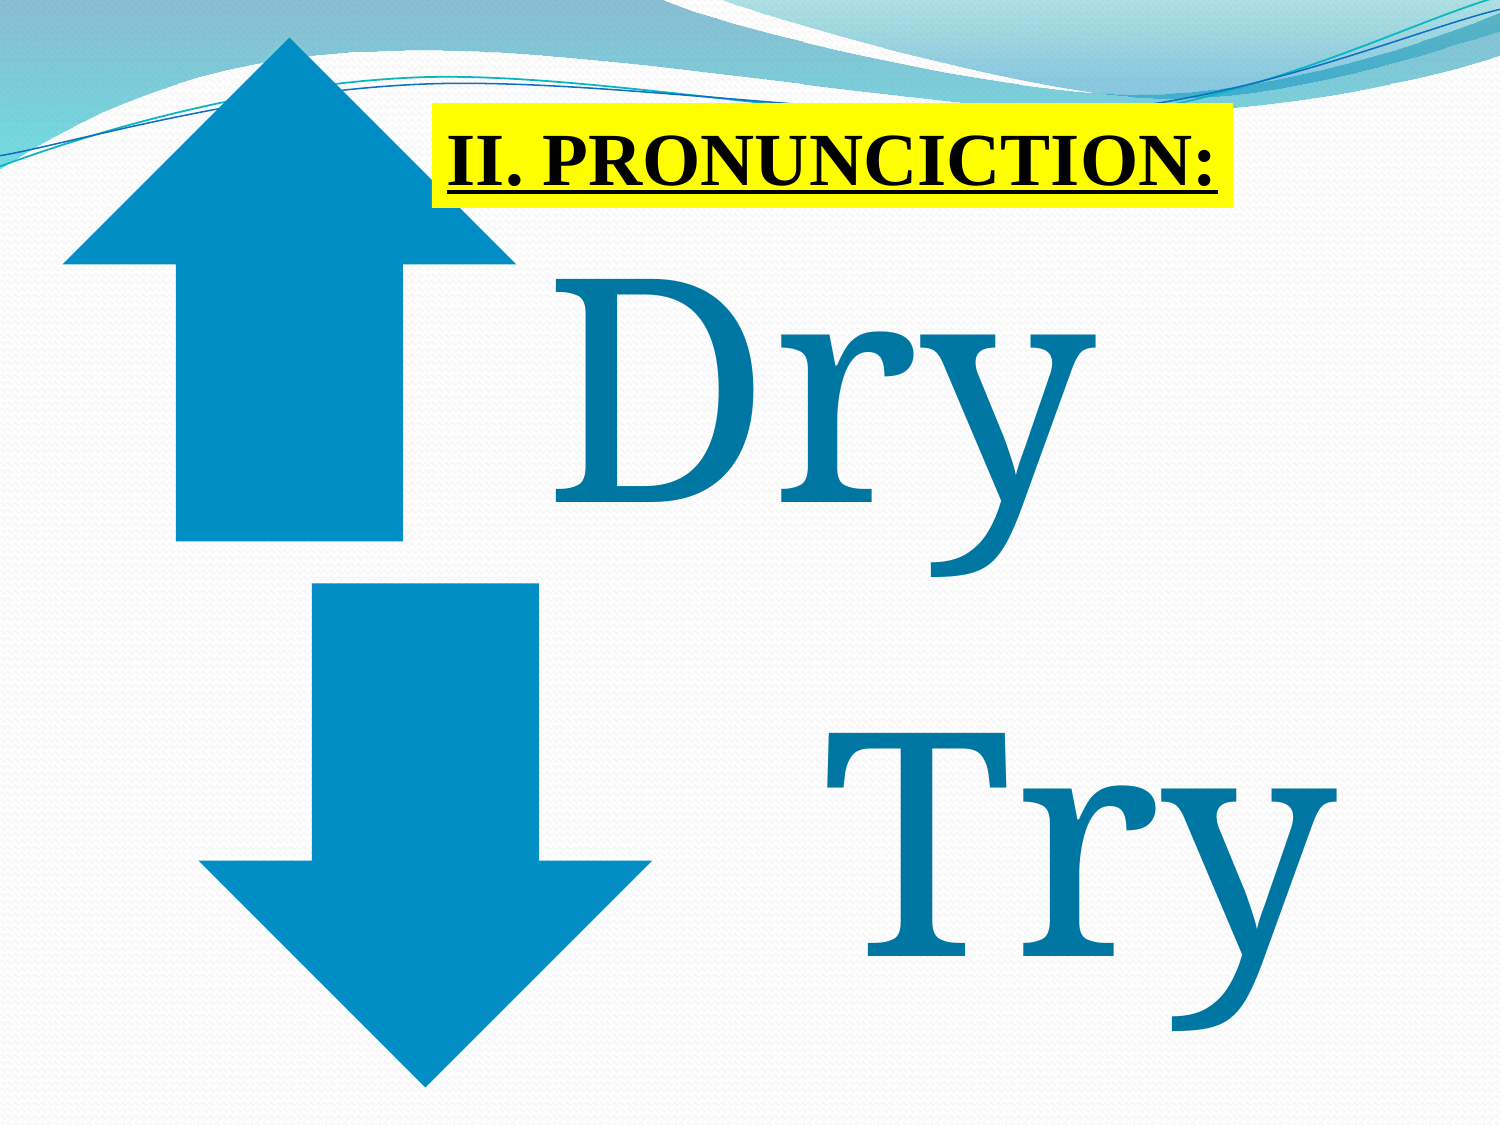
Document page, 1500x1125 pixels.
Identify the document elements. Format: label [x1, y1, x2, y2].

text_box [62, 37, 1438, 1088]
